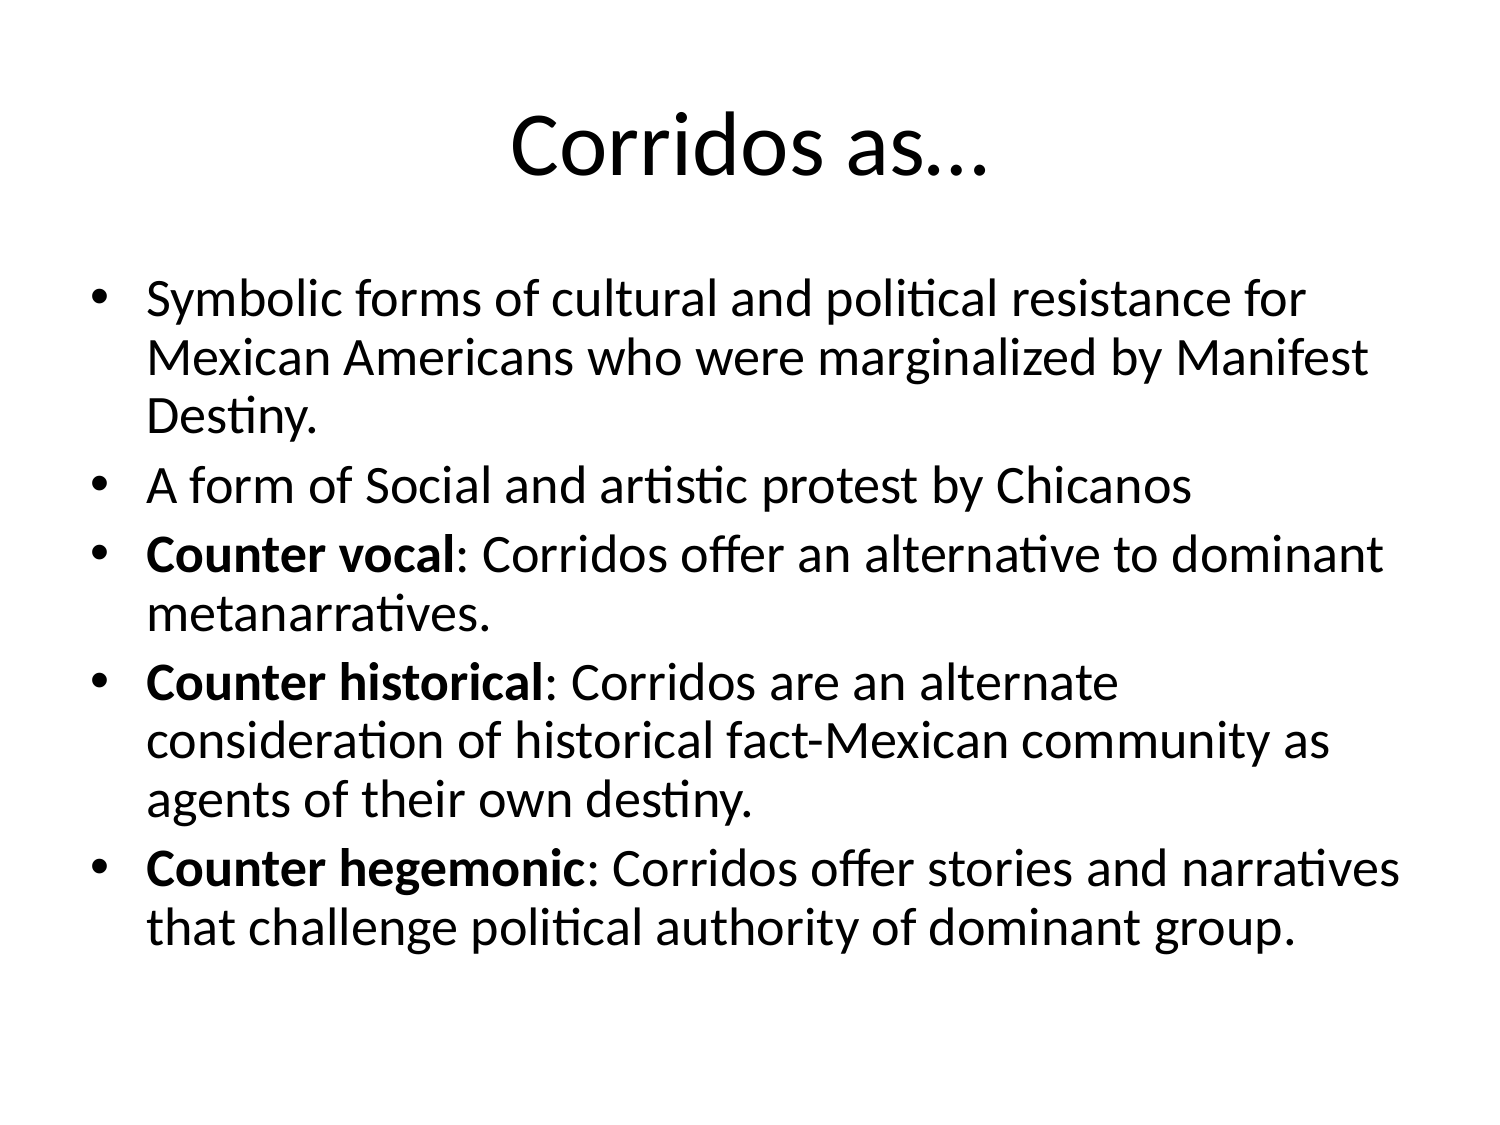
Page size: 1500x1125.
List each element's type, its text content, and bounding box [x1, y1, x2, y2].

title Corridos as… [74, 44, 1426, 233]
list Symbolic forms of cultural and political resistance for Mexican Americans who were marginalized by Manifest Destiny. A form of Social and artistic protest by Chicanos Counter vocal: Corridos offer an alternative to dominant metanarratives. Counter historical: Corridos are an alternate consideration of historical fact-Mexican community as agents of their own destiny. Counter hegemonic: Corridos offer stories and narratives that challenge political authority of dominant group. [74, 262, 1426, 1006]
